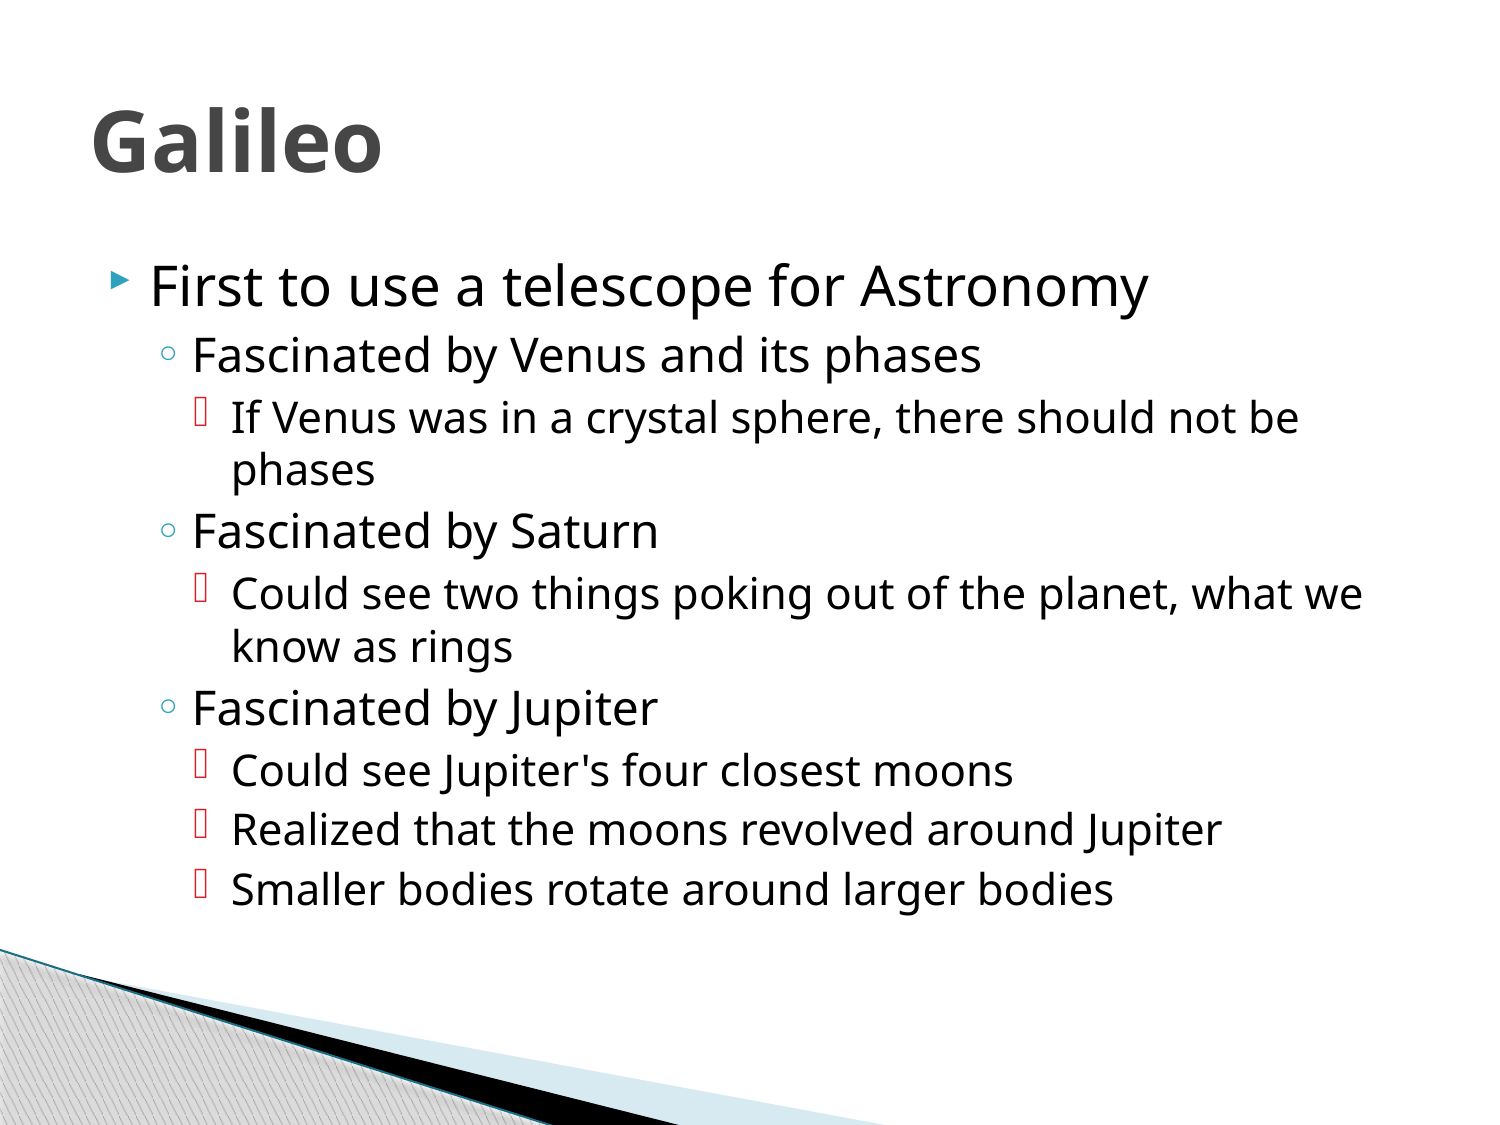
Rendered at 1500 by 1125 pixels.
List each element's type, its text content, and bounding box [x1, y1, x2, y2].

title Galileo [75, 45, 1425, 233]
list First to use a telescope for Astronomy Fascinated by Venus and its phases If Venus was in a crystal sphere, there should not be phases Fascinated by Saturn Could see two things poking out of the planet, what we know as rings Fascinated by Jupiter Could see Jupiter's four closest moons Realized that the moons revolved around Jupiter Smaller bodies rotate around larger bodies [75, 243, 1425, 986]
